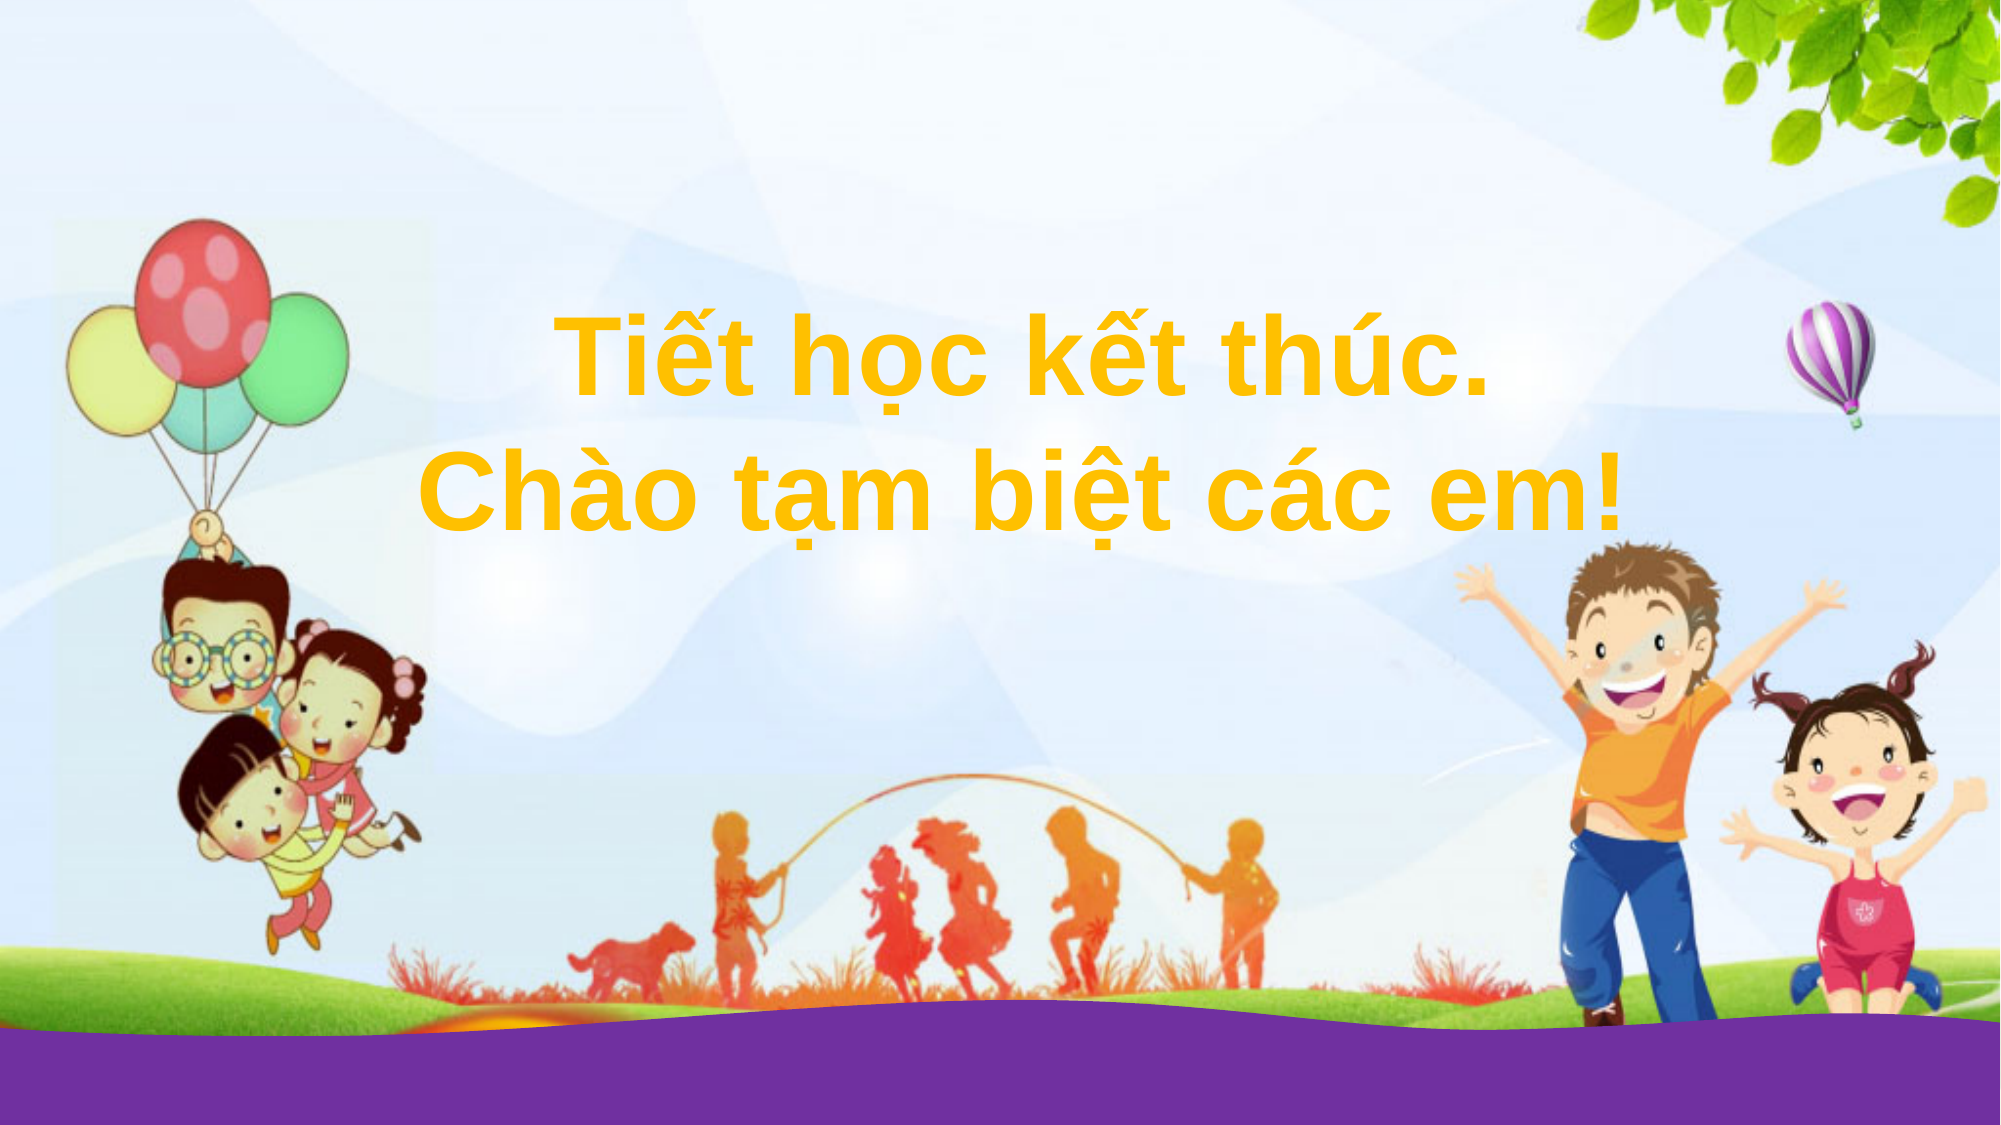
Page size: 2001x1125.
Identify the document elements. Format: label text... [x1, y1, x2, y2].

picture [0, 0, 2001, 1125]
text_box Tiết học kết thúc. Chào tạm biệt các em! [401, 274, 1647, 560]
